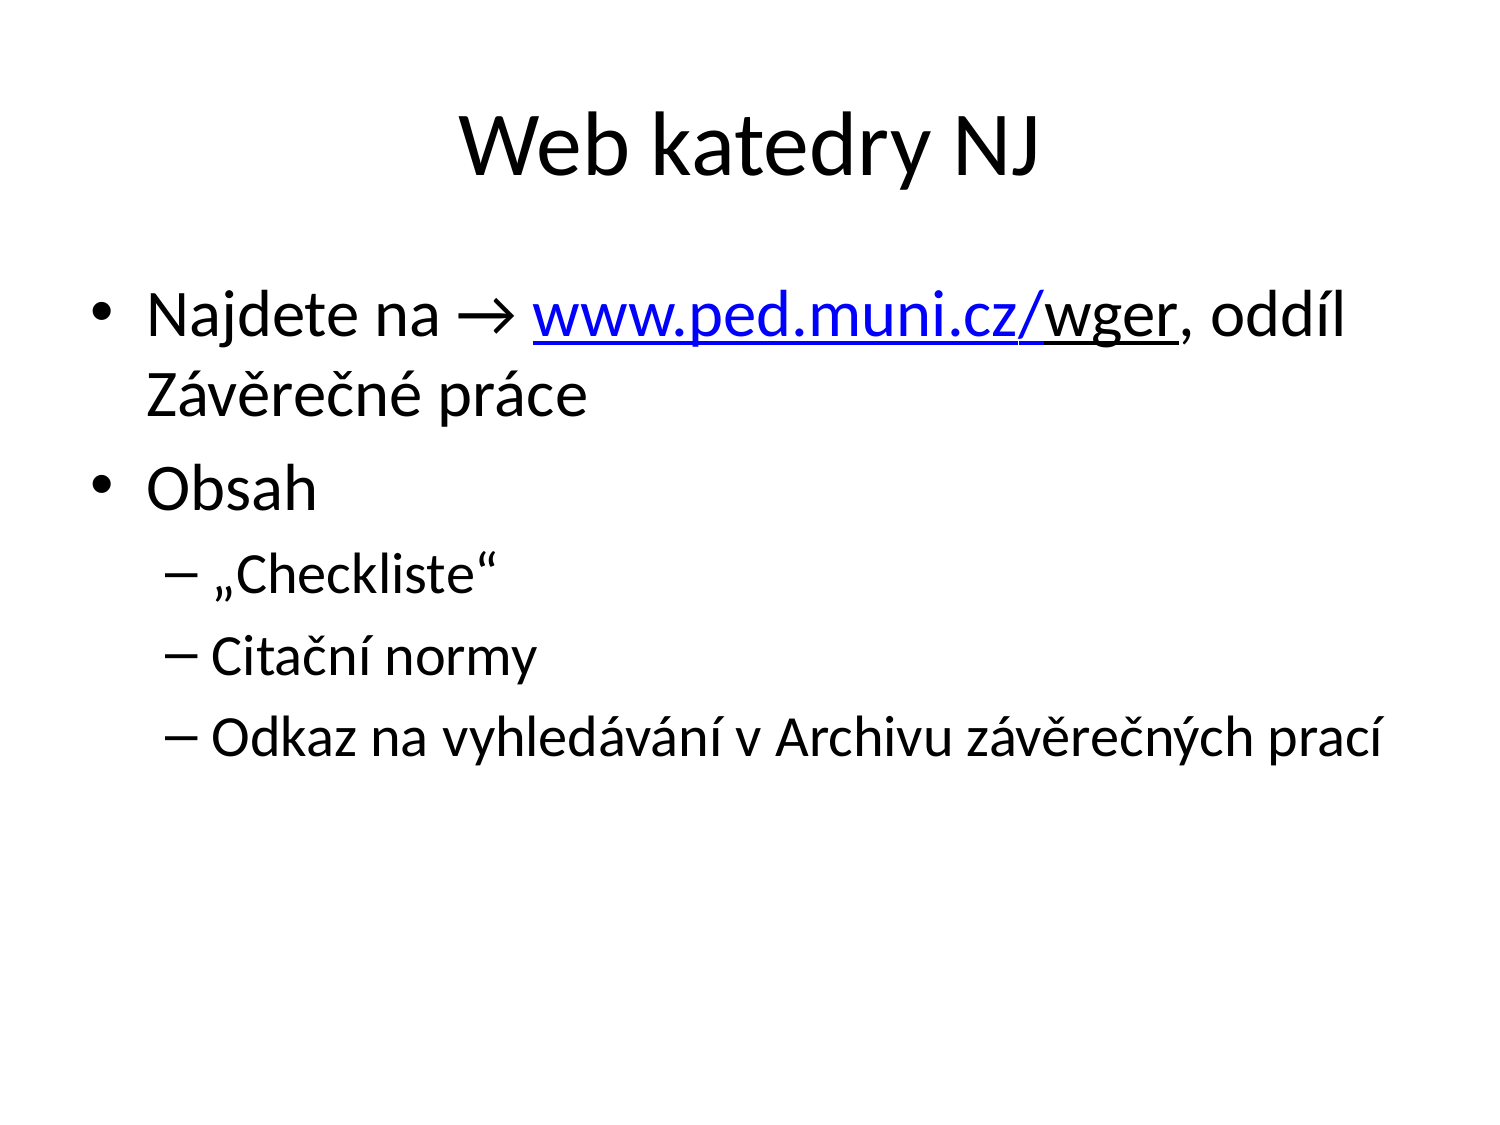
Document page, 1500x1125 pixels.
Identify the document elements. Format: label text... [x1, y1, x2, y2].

list Najdete na → www.ped.muni.cz/wger, oddíl Závěrečné práce Obsah „Checkliste“ Citační normy Odkaz na vyhledávání v Archivu závěrečných prací [75, 262, 1425, 1005]
title Web katedry NJ [75, 45, 1425, 233]
